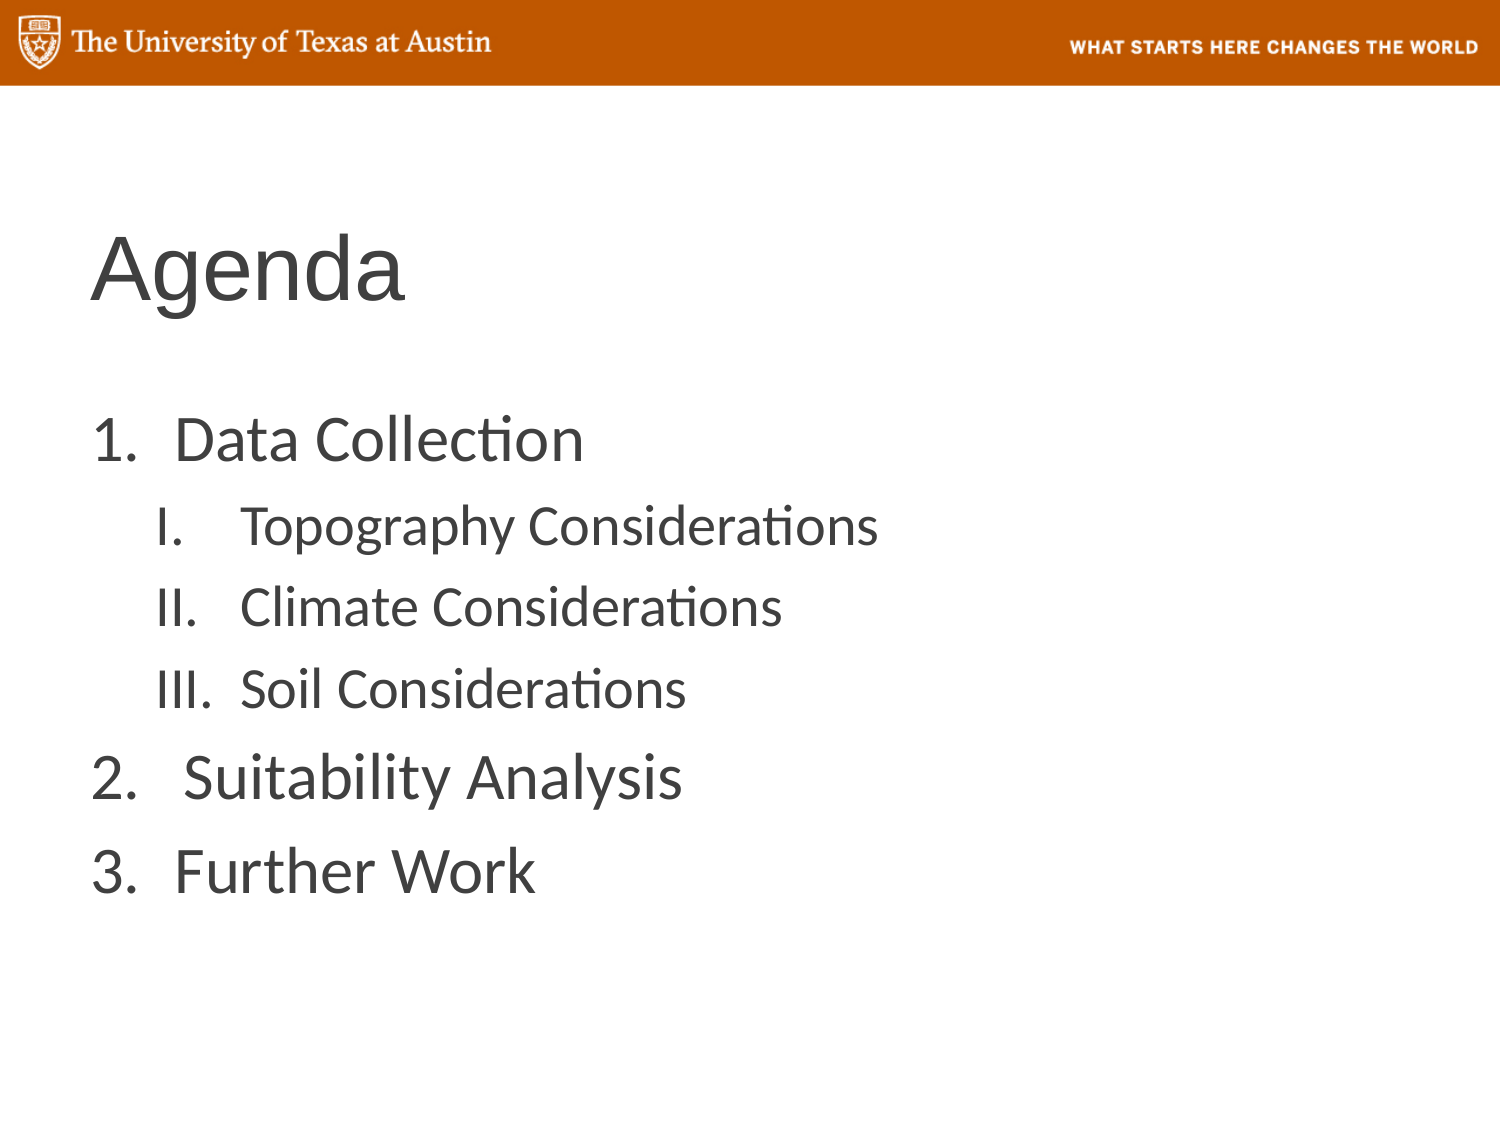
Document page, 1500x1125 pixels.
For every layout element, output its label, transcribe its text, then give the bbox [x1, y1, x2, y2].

list Data Collection Topography Considerations Climate Considerations Soil Considerations Suitability Analysis Further Work [75, 387, 1425, 1025]
title Agenda [75, 170, 1425, 358]
picture [0, 0, 1500, 1125]
